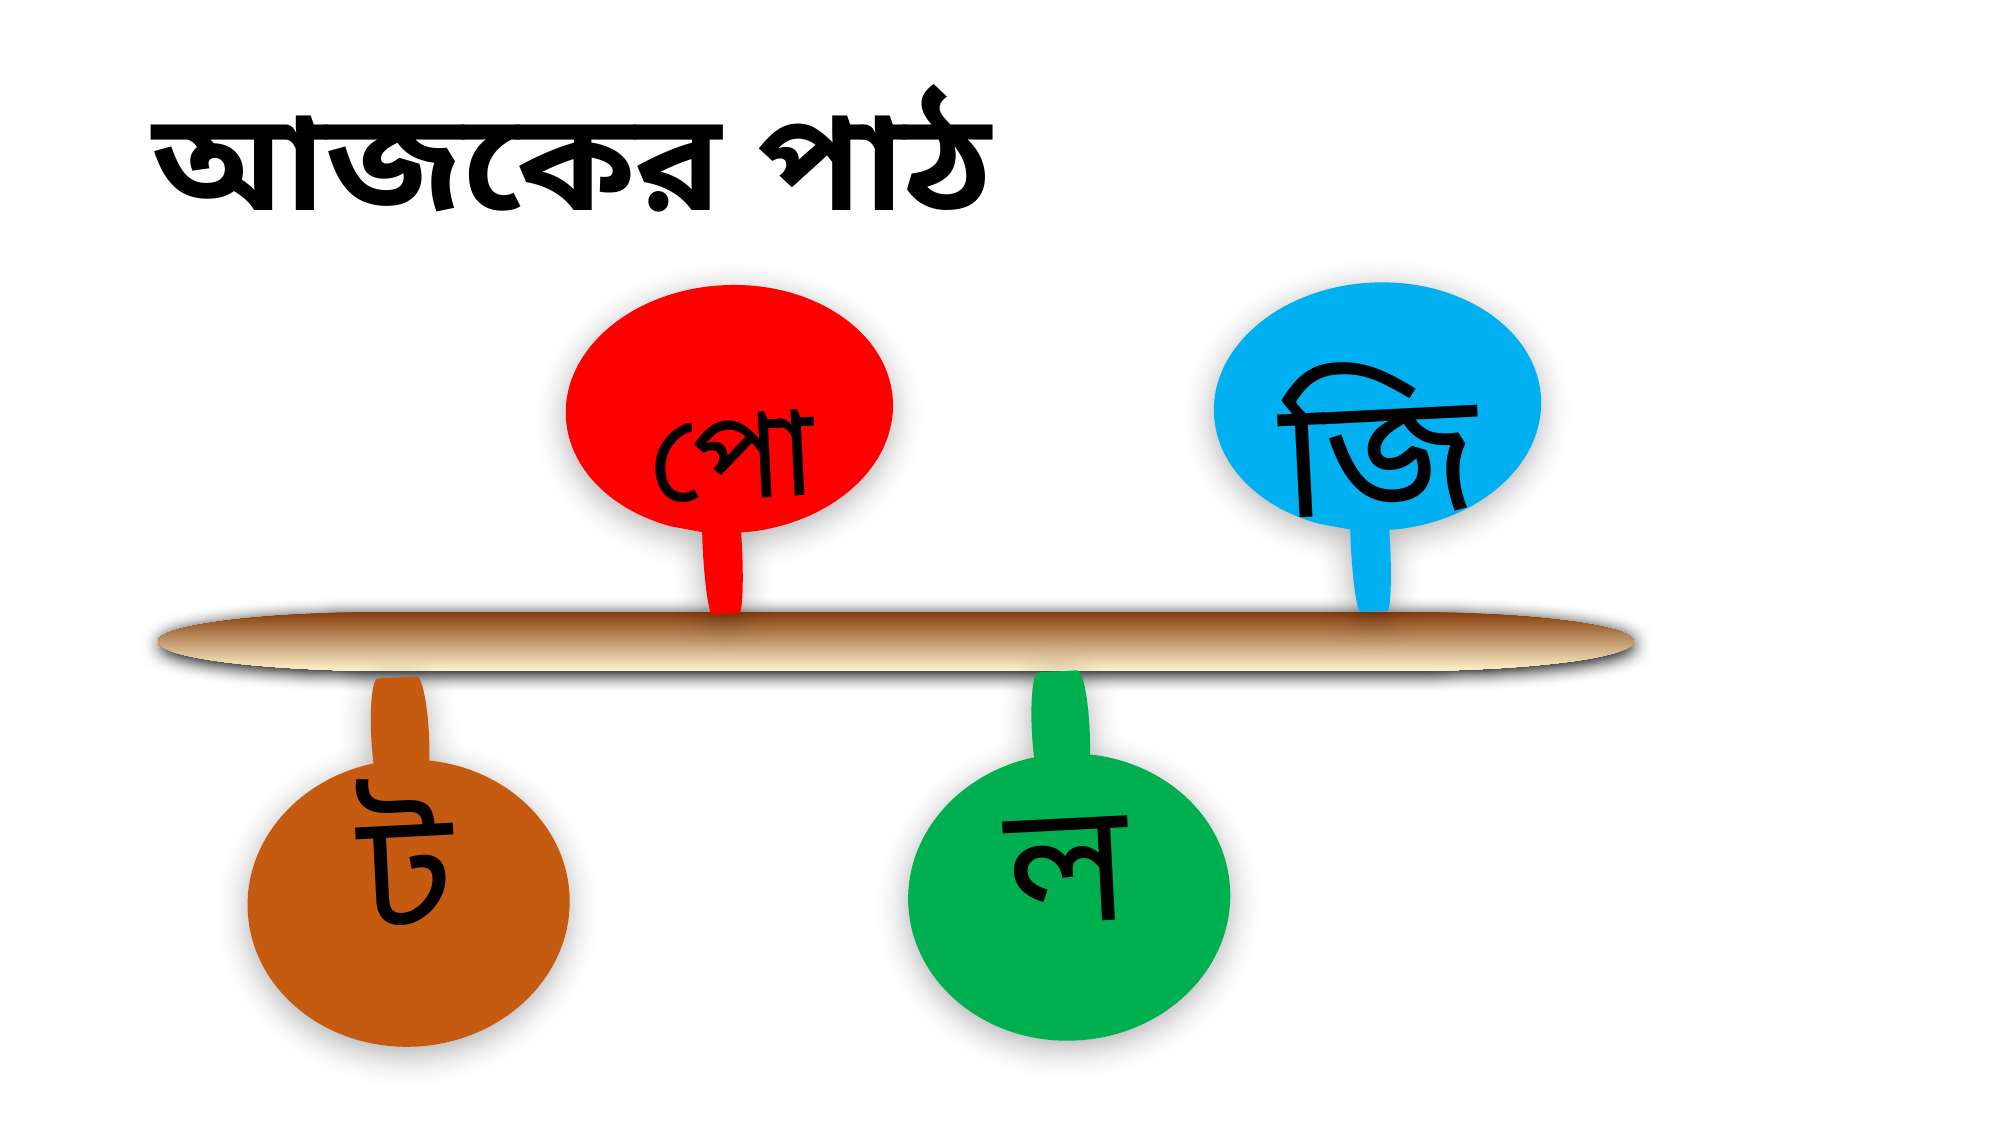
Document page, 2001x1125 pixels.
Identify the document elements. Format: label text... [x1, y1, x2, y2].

title আজকের পাঠ [137, 57, 1863, 275]
text_box পো [563, 282, 896, 617]
text_box [155, 609, 1636, 674]
text_box জি [1211, 280, 1544, 615]
text_box ল [906, 668, 1233, 1043]
text_box ট [245, 674, 572, 1049]
